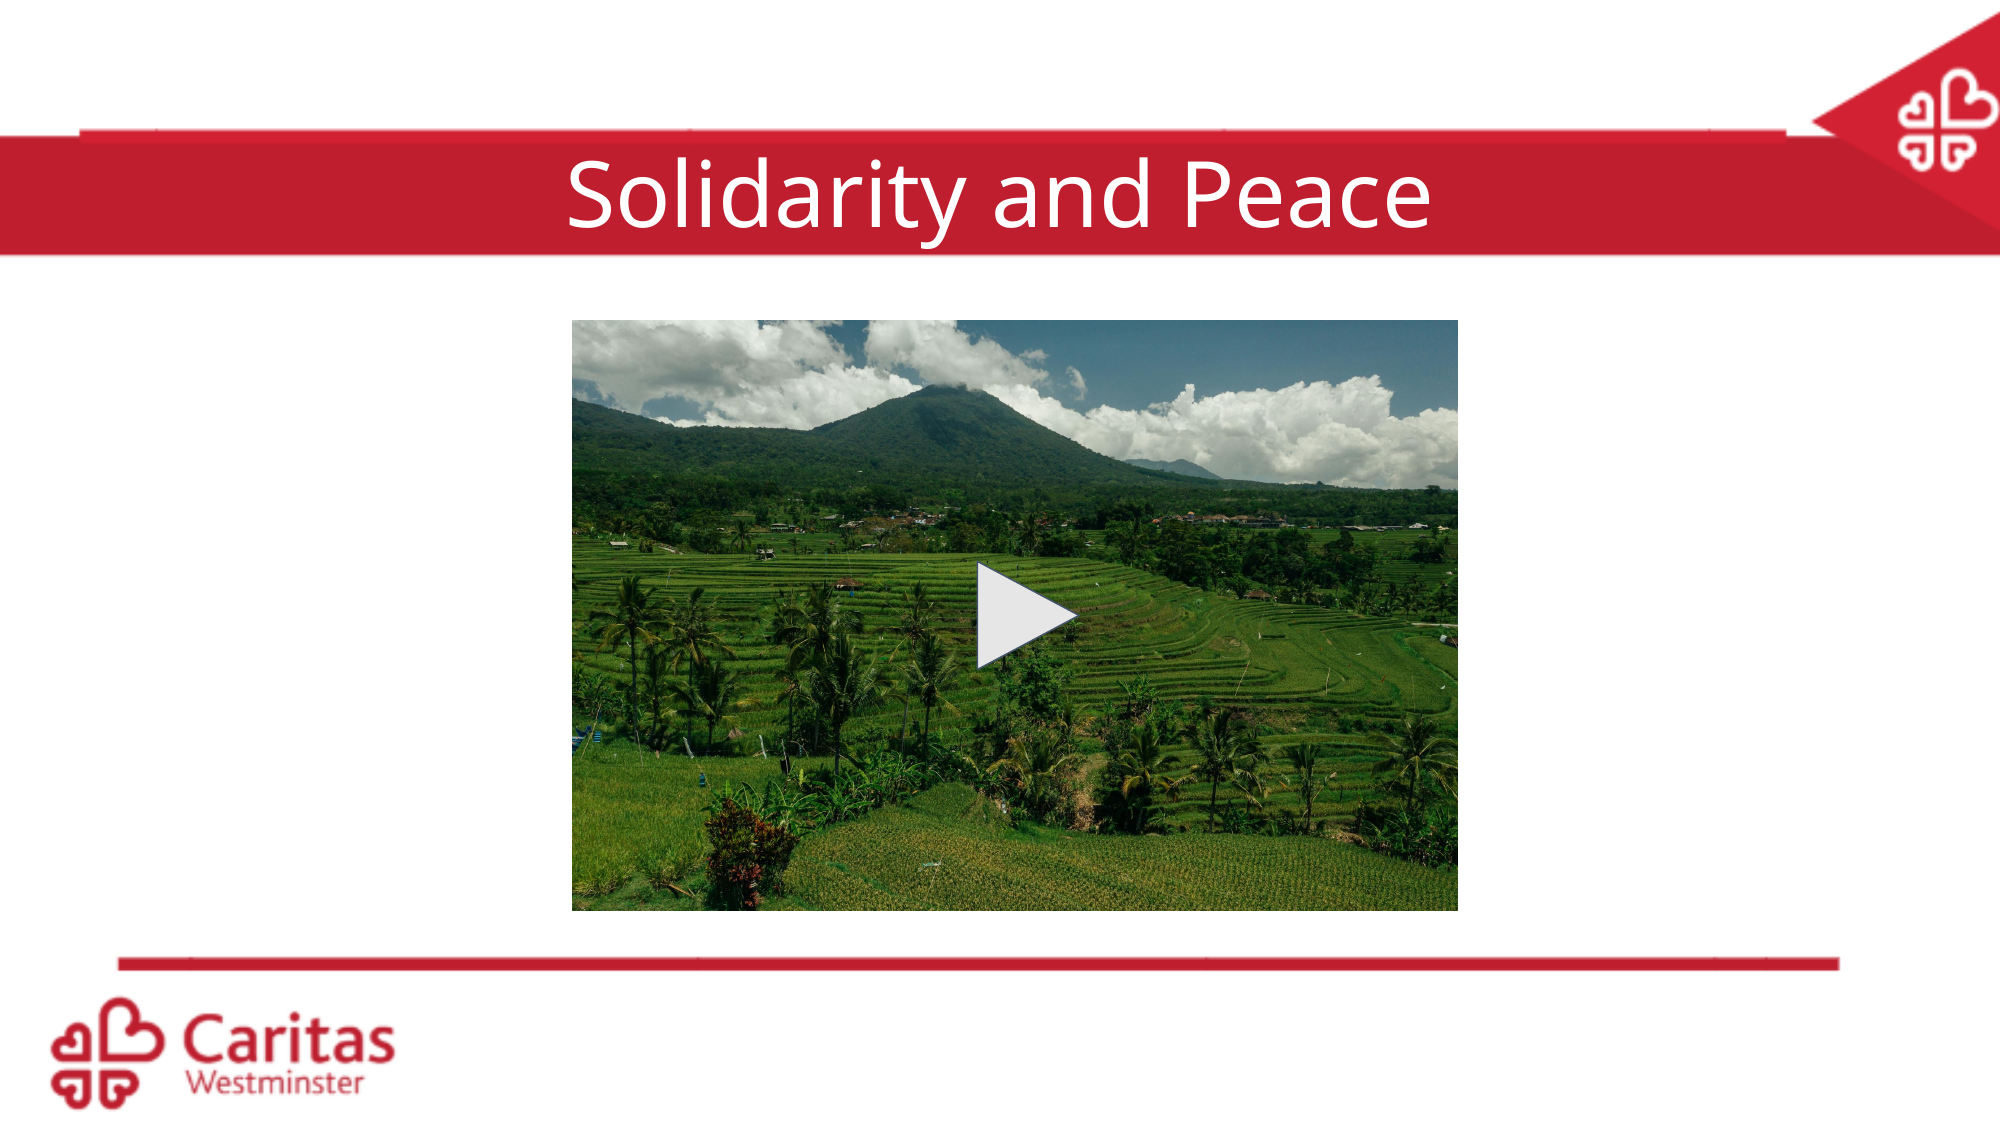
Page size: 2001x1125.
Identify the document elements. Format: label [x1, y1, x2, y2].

picture [572, 320, 1458, 911]
picture [0, 0, 2000, 296]
picture [29, 934, 1924, 1121]
